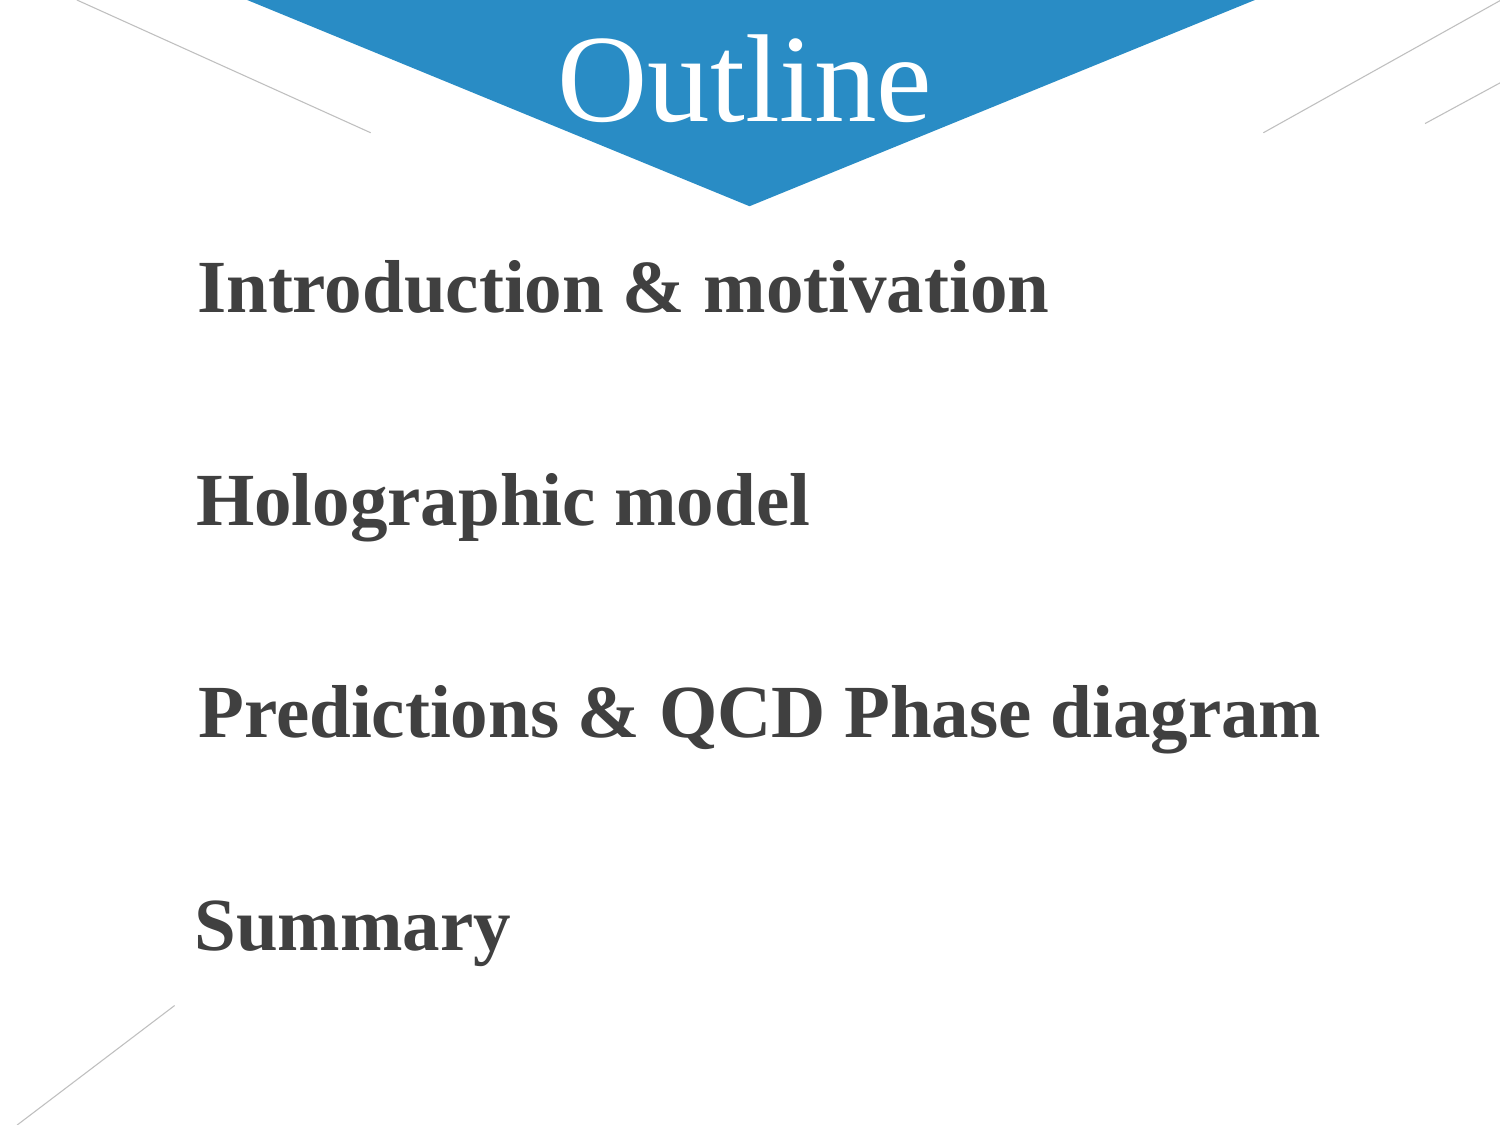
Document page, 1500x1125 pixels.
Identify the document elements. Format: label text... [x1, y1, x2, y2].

text_box [1020, 0, 1256, 97]
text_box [76, 0, 371, 133]
text_box Predictions & QCD Phase diagram [183, 655, 1337, 761]
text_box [1425, 82, 1500, 124]
text_box Outline [542, 0, 1020, 154]
text_box Holographic model [181, 442, 826, 548]
text_box Summary [179, 868, 527, 973]
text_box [1263, 0, 1500, 133]
text_box [619, 154, 881, 208]
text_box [17, 1005, 175, 1125]
text_box Introduction & motivation [182, 230, 1065, 335]
text_box [371, 0, 542, 123]
